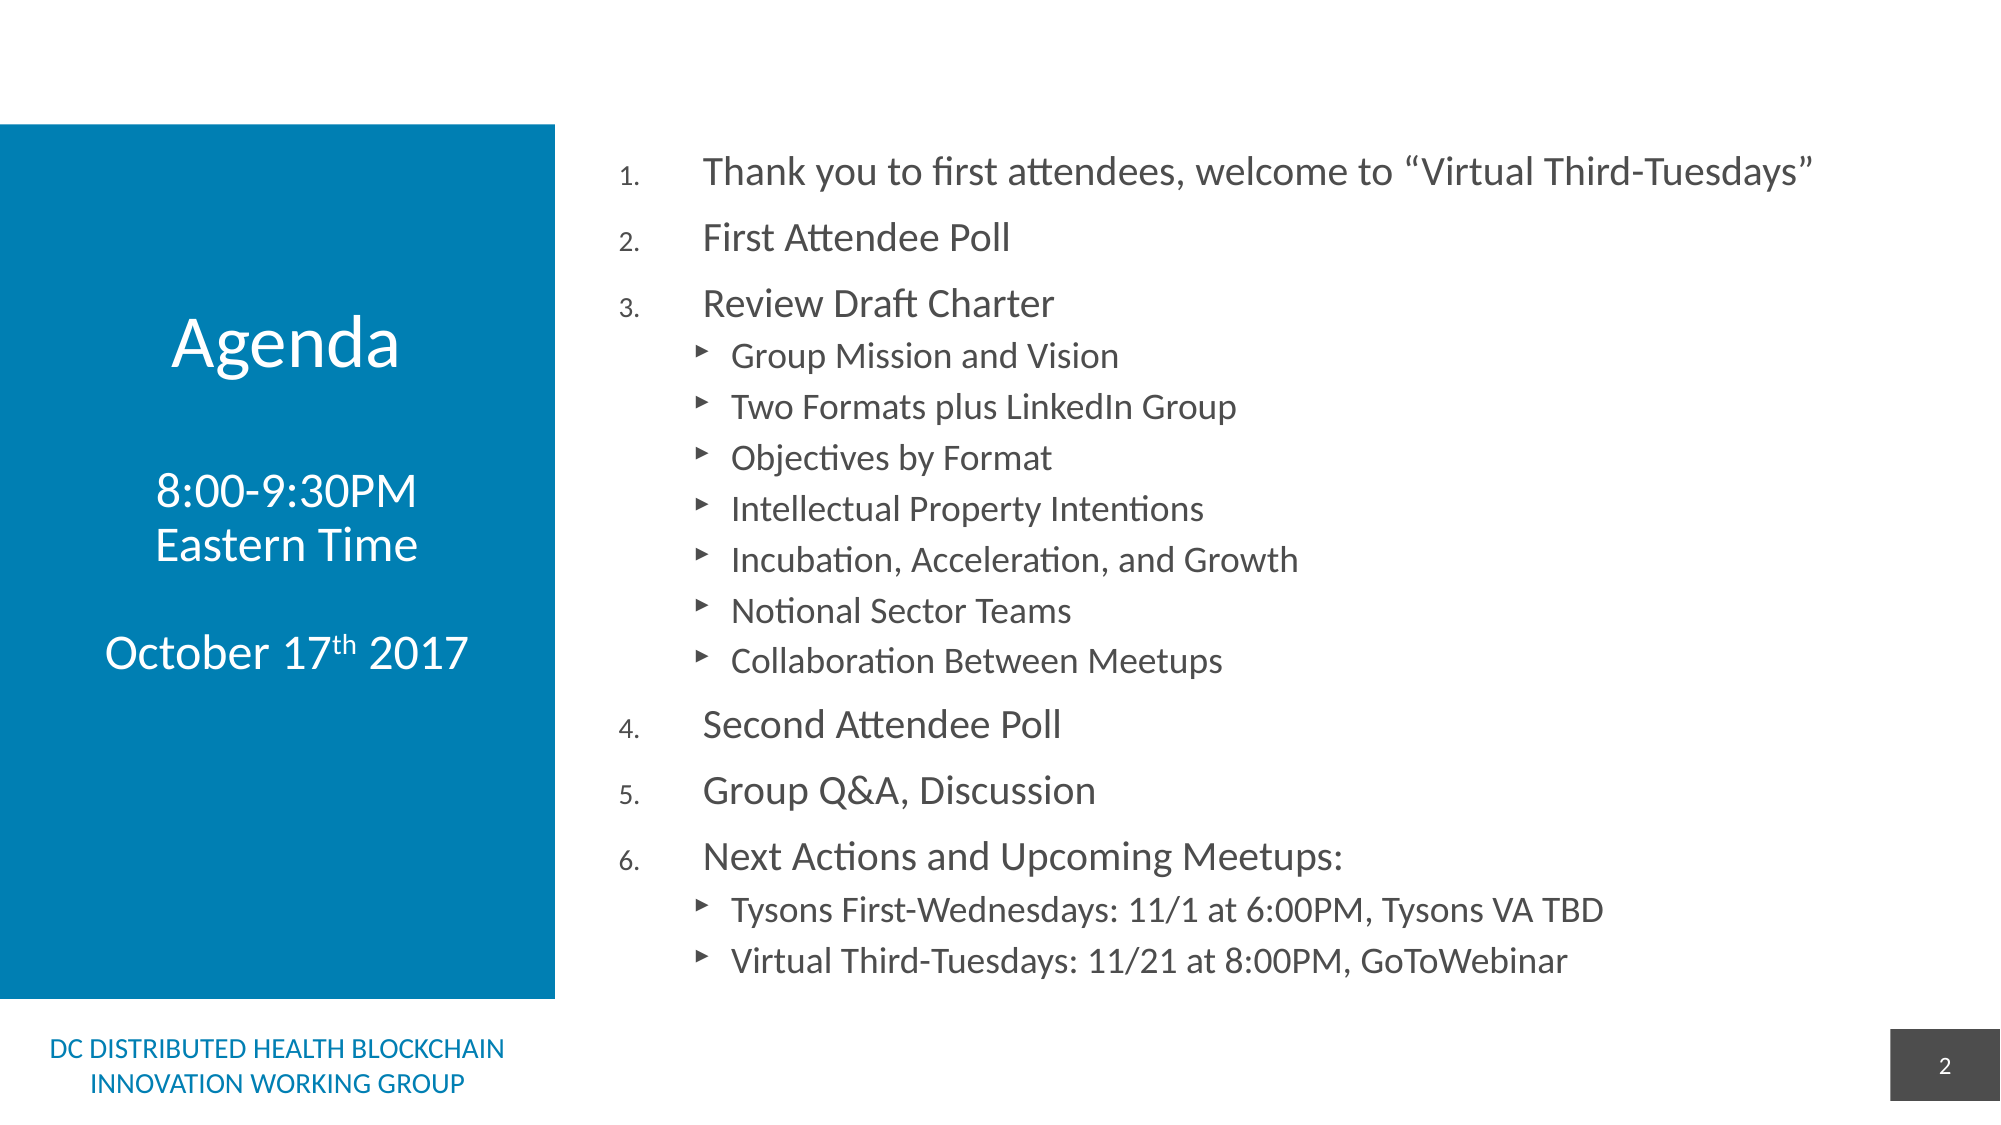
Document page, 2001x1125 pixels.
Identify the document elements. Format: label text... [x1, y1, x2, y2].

title Agenda 8:00-9:30PM Eastern Time October 17th 2017 [46, 164, 508, 819]
slide_number 2 [1890, 1029, 2000, 1101]
list Thank you to first attendees, welcome to “Virtual Third-Tuesdays” First Attendee Poll Review Draft Charter Group Mission and Vision Two Formats plus LinkedIn Group Objectives by Format Intellectual Property Intentions Incubation, Acceleration, and Growth Notional Sector Teams Collaboration Between Meetups Second Attendee Poll Group Q&A, Discussion Next Actions and Upcoming Meetups: Tysons First-Wednesdays: 11/1 at 6:00PM, Tysons VA TBD Virtual Third-Tuesdays: 11/21 at 8:00PM, GoToWebinar [603, 131, 1946, 999]
